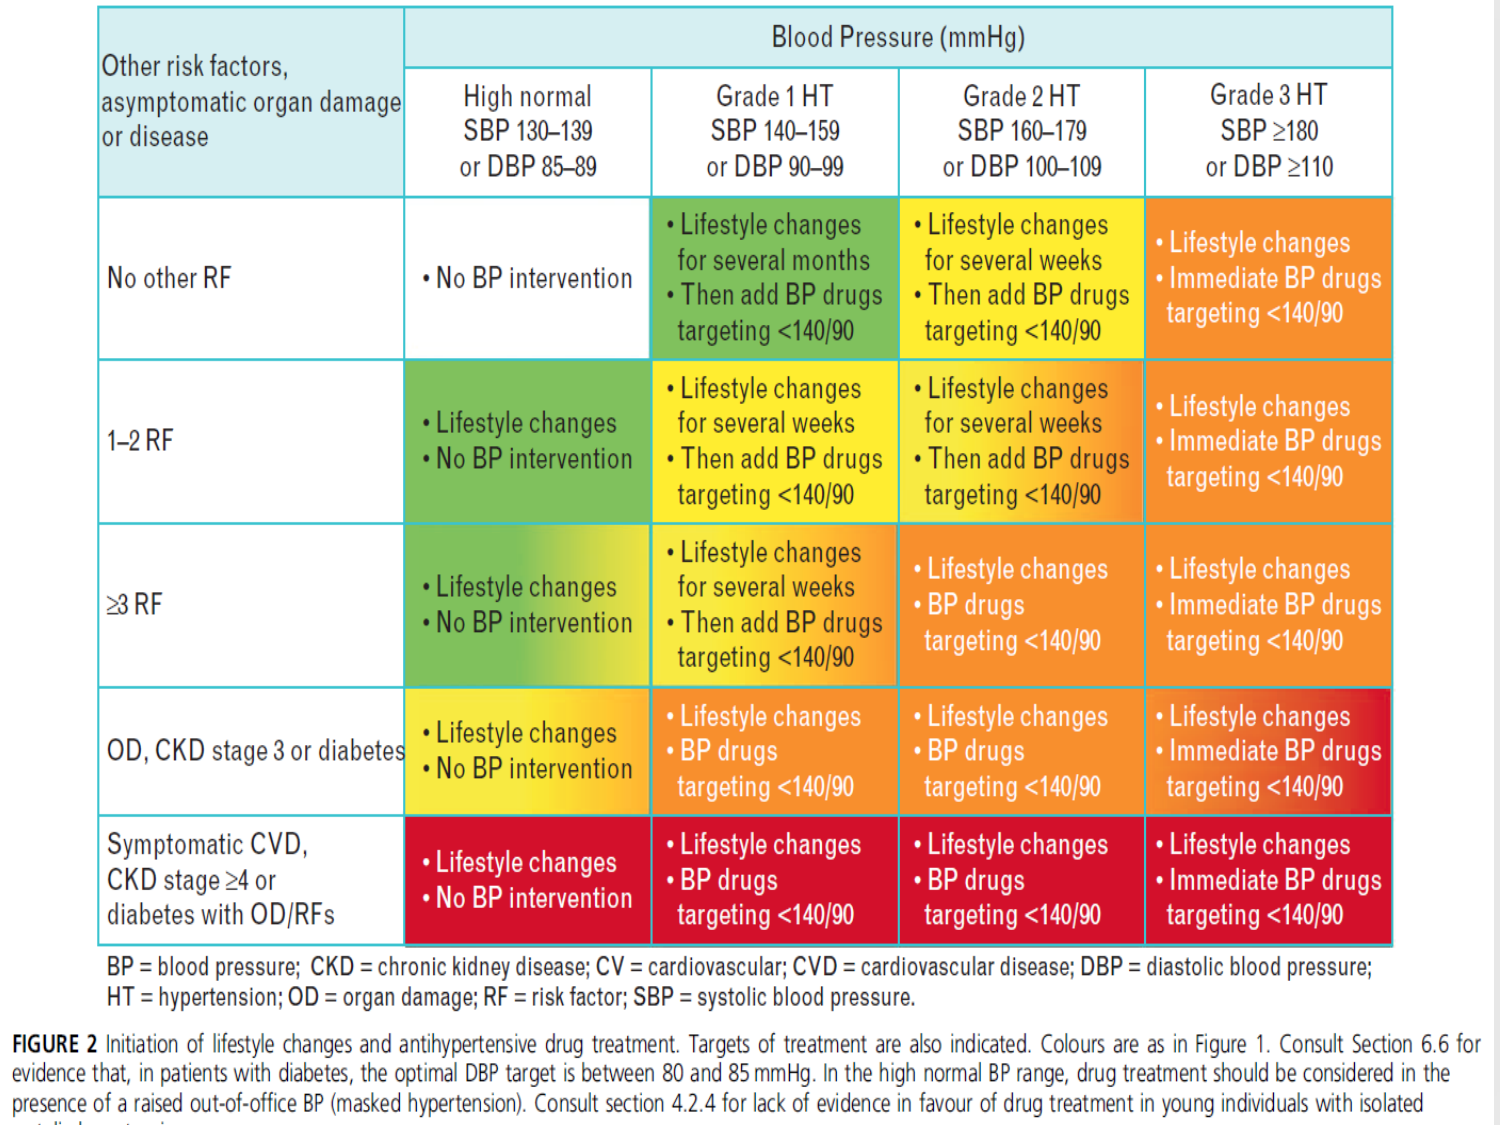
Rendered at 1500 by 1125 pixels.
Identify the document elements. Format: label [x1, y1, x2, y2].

list [0, 0, 1494, 1125]
